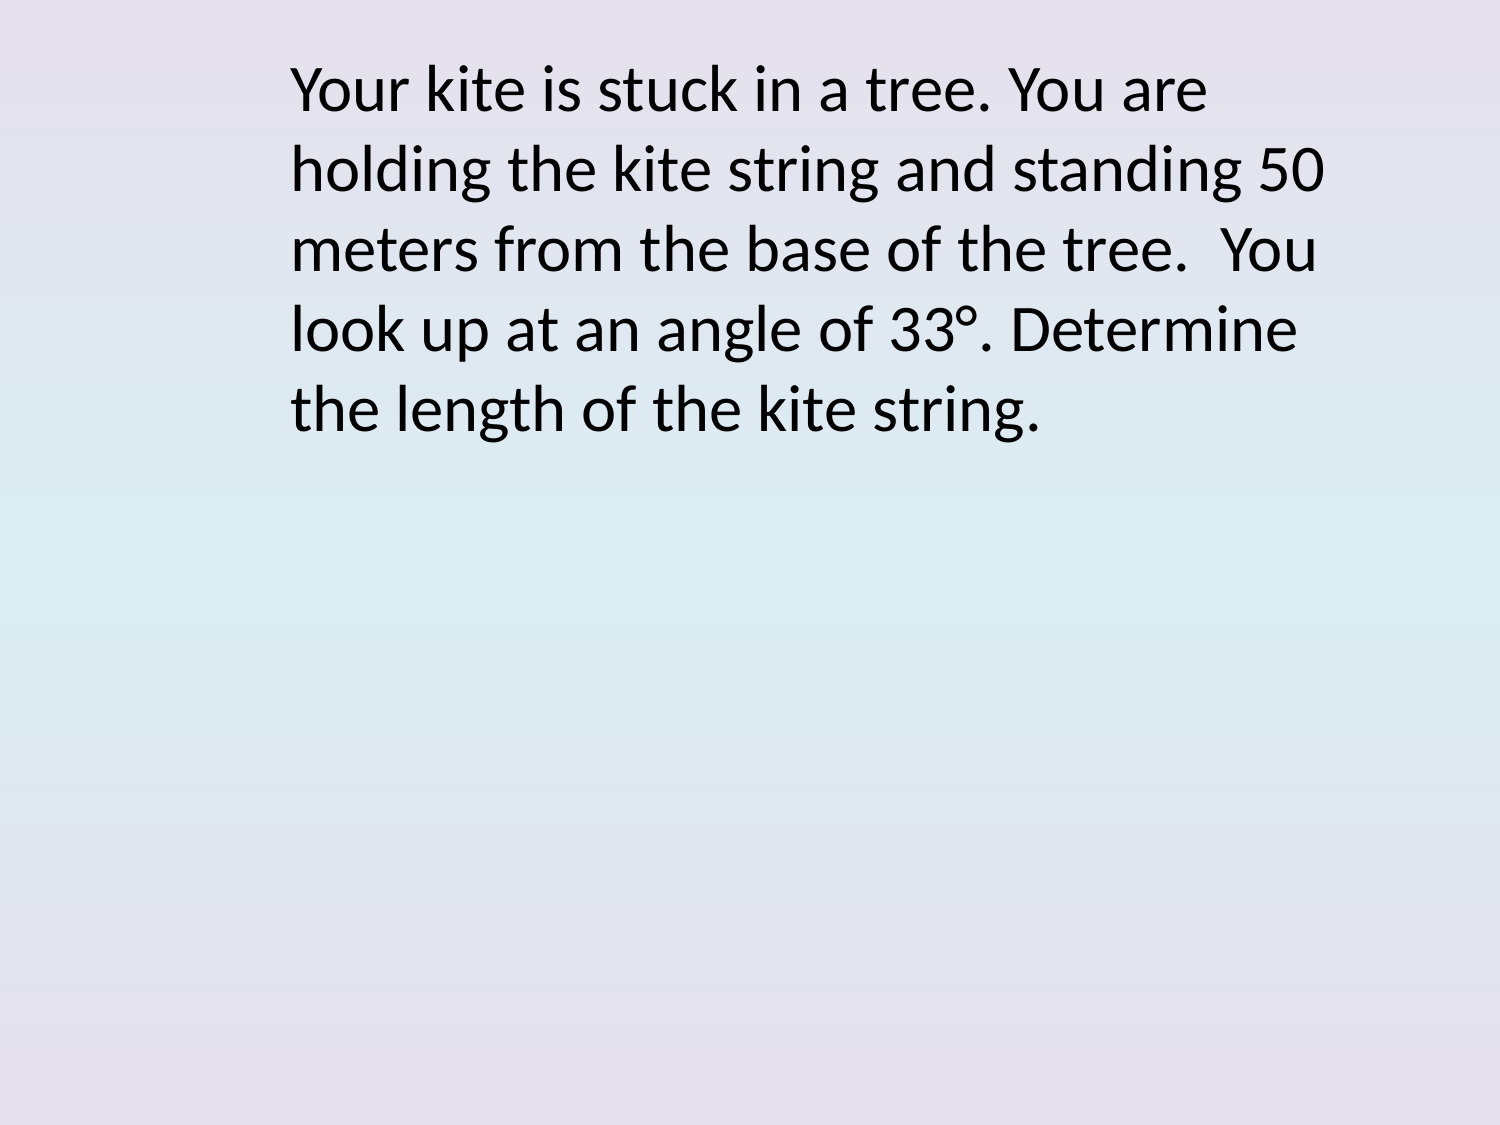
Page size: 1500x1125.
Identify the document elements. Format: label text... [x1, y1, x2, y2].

list Your kite is stuck in a tree. You are holding the kite string and standing 50 meters from the base of the tree. You look up at an angle of 33°. Determine the length of the kite string. [275, 37, 1400, 780]
